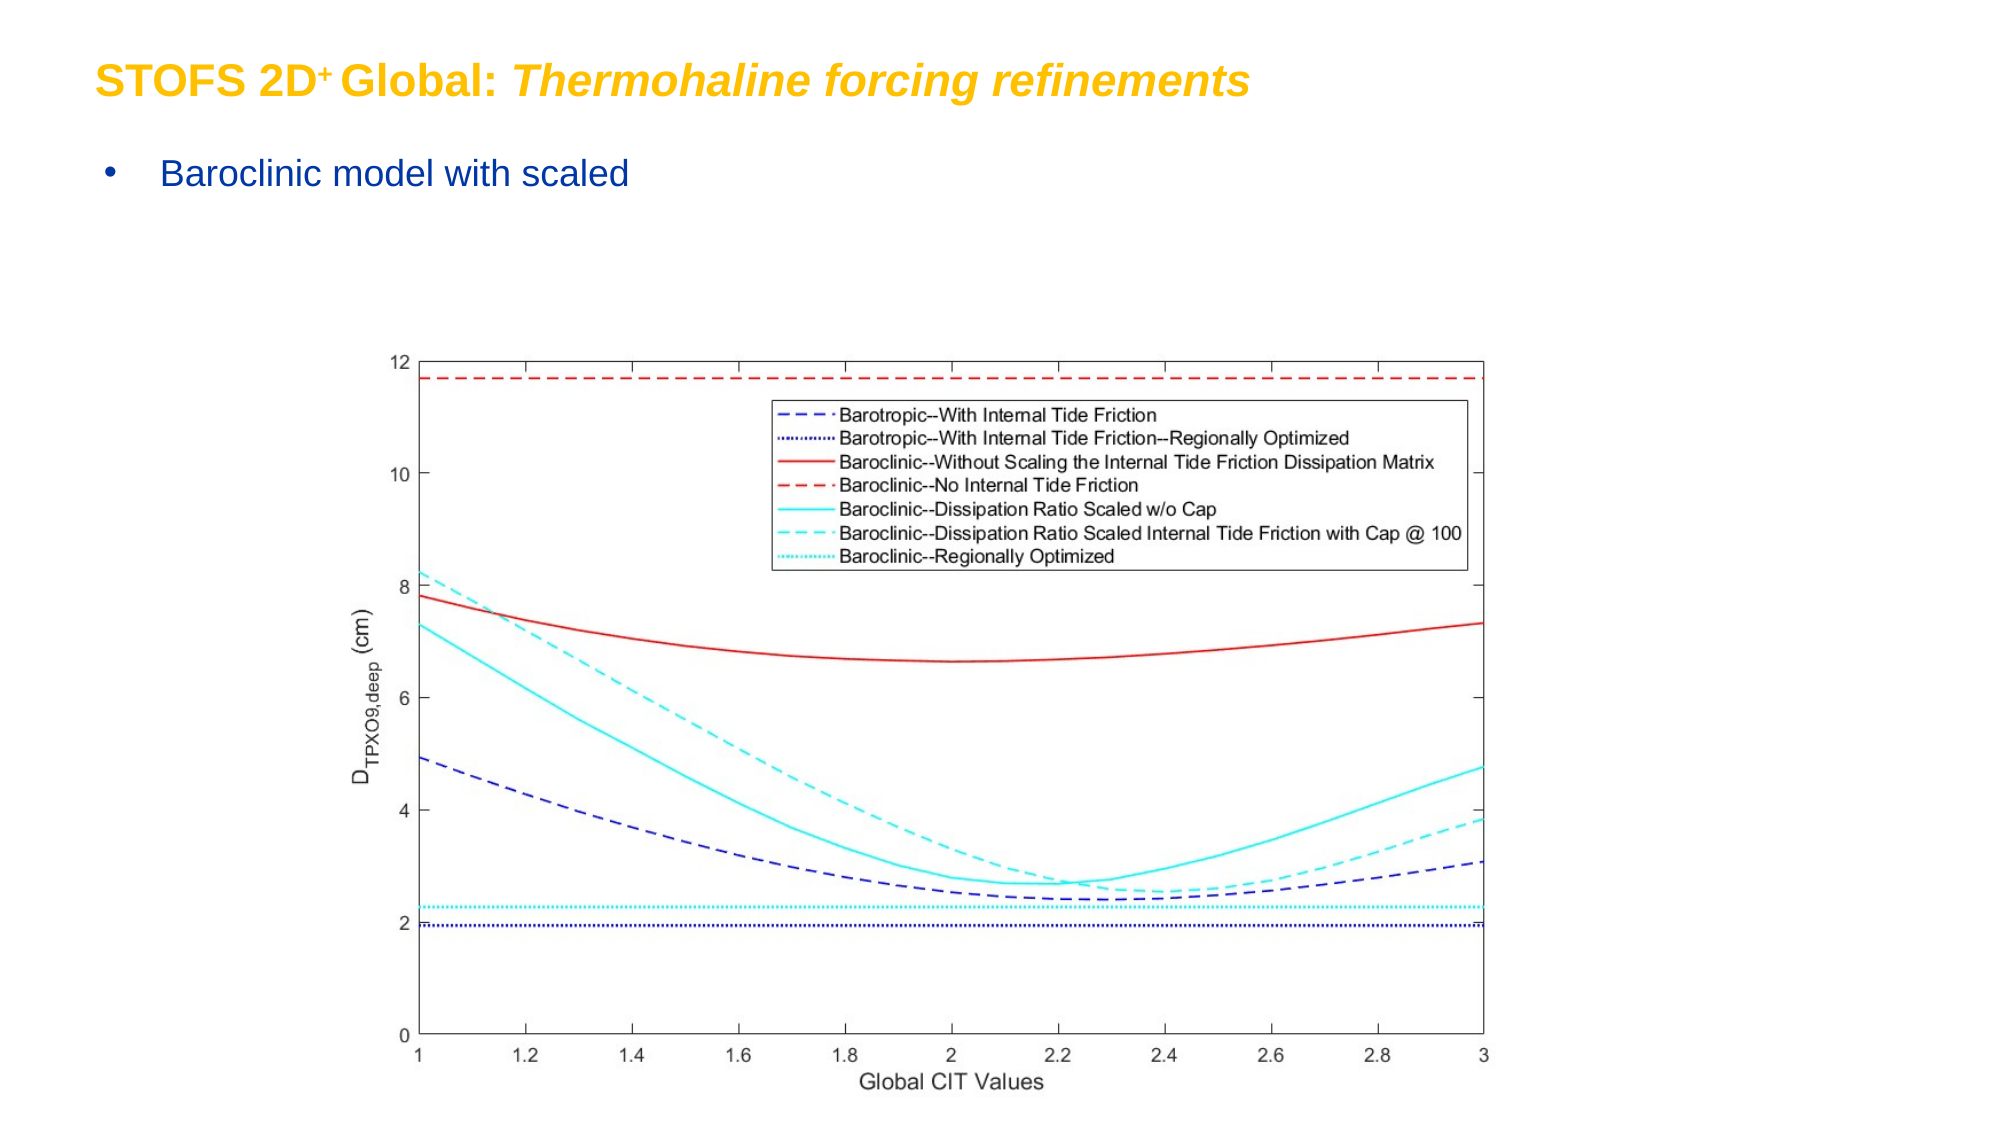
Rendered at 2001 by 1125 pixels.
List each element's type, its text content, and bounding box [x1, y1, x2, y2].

text_box STOFS 2D+ Global: Thermohaline forcing refinements [79, 43, 1739, 134]
picture [239, 299, 1616, 1125]
